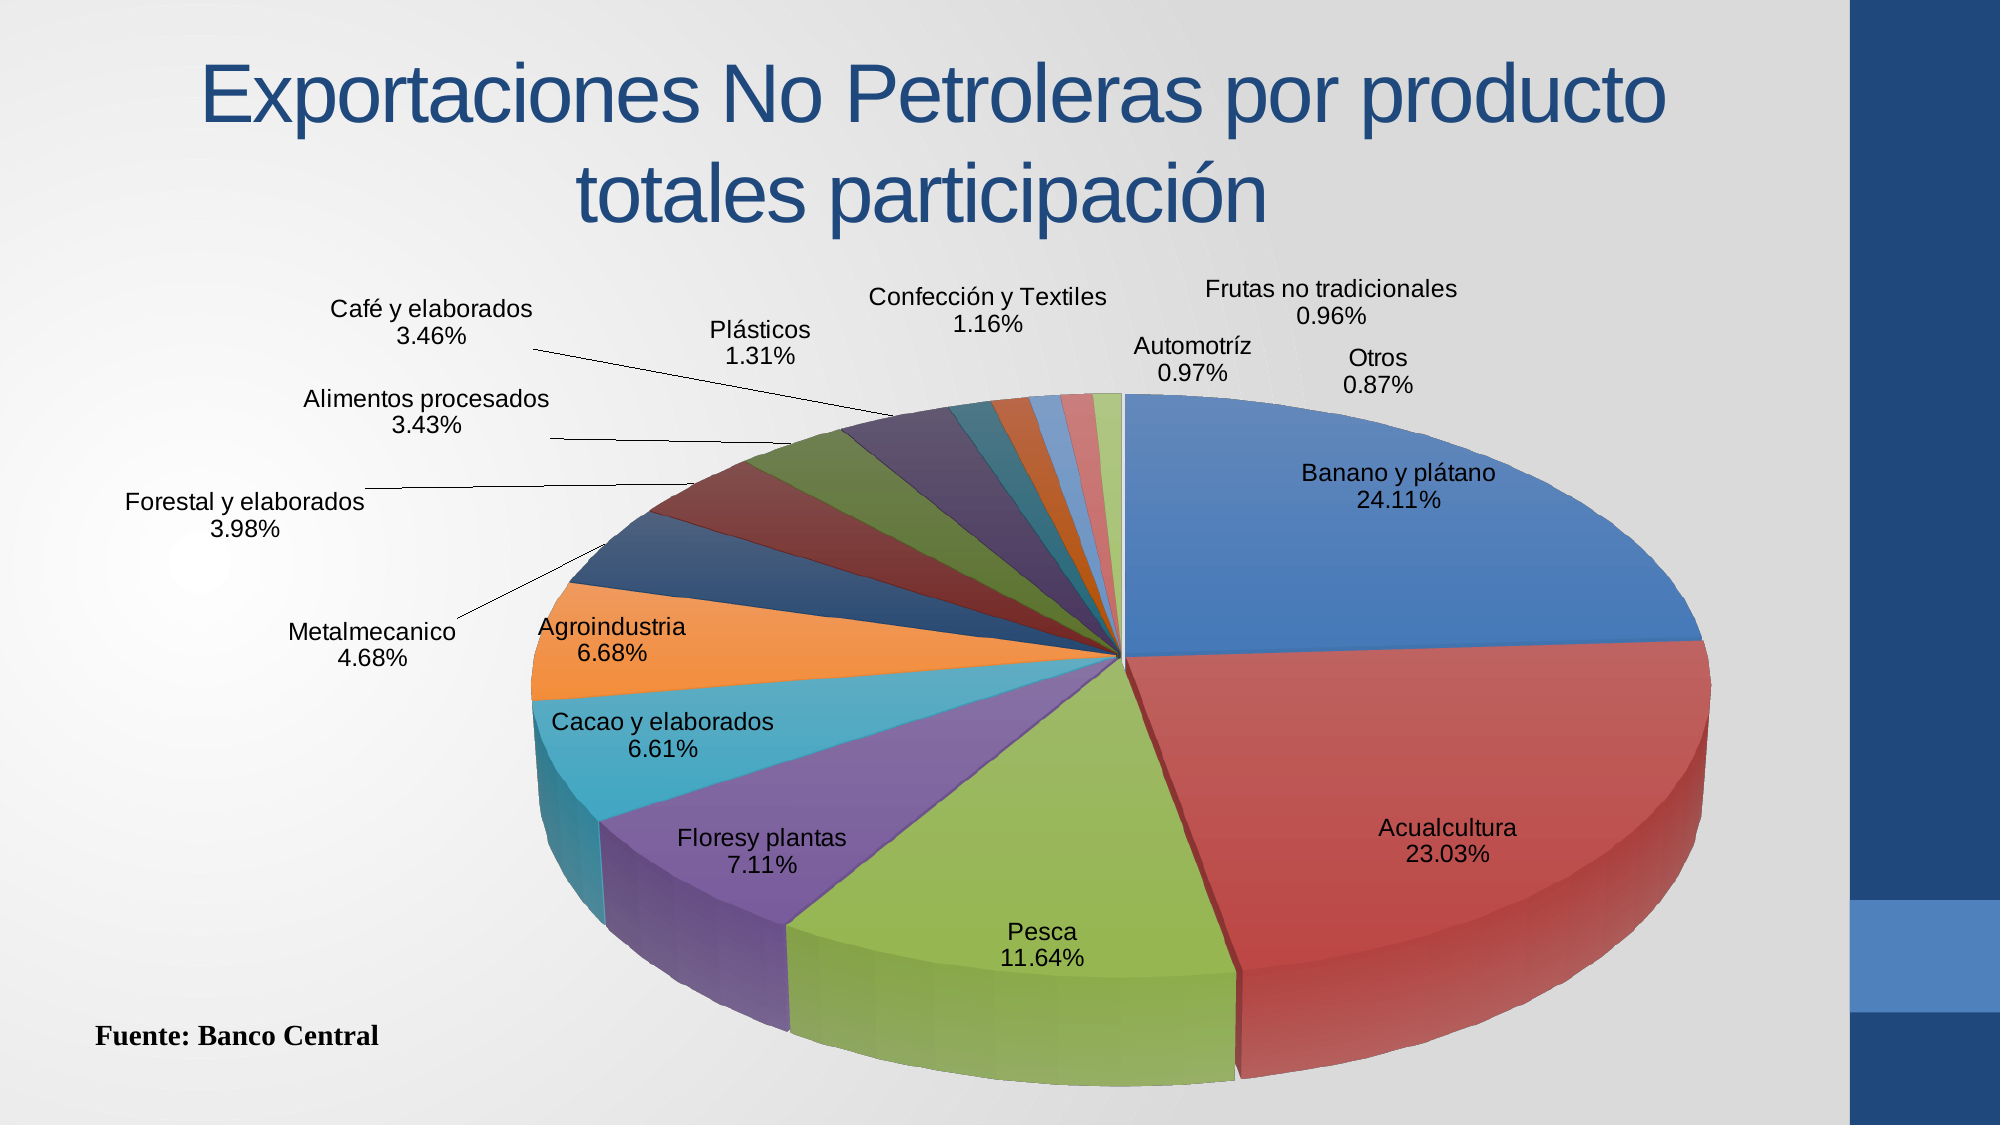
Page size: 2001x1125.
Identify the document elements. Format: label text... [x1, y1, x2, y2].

chart [0, 262, 2000, 1090]
title Exportaciones No Petroleras por producto totales participación [99, 45, 1767, 233]
